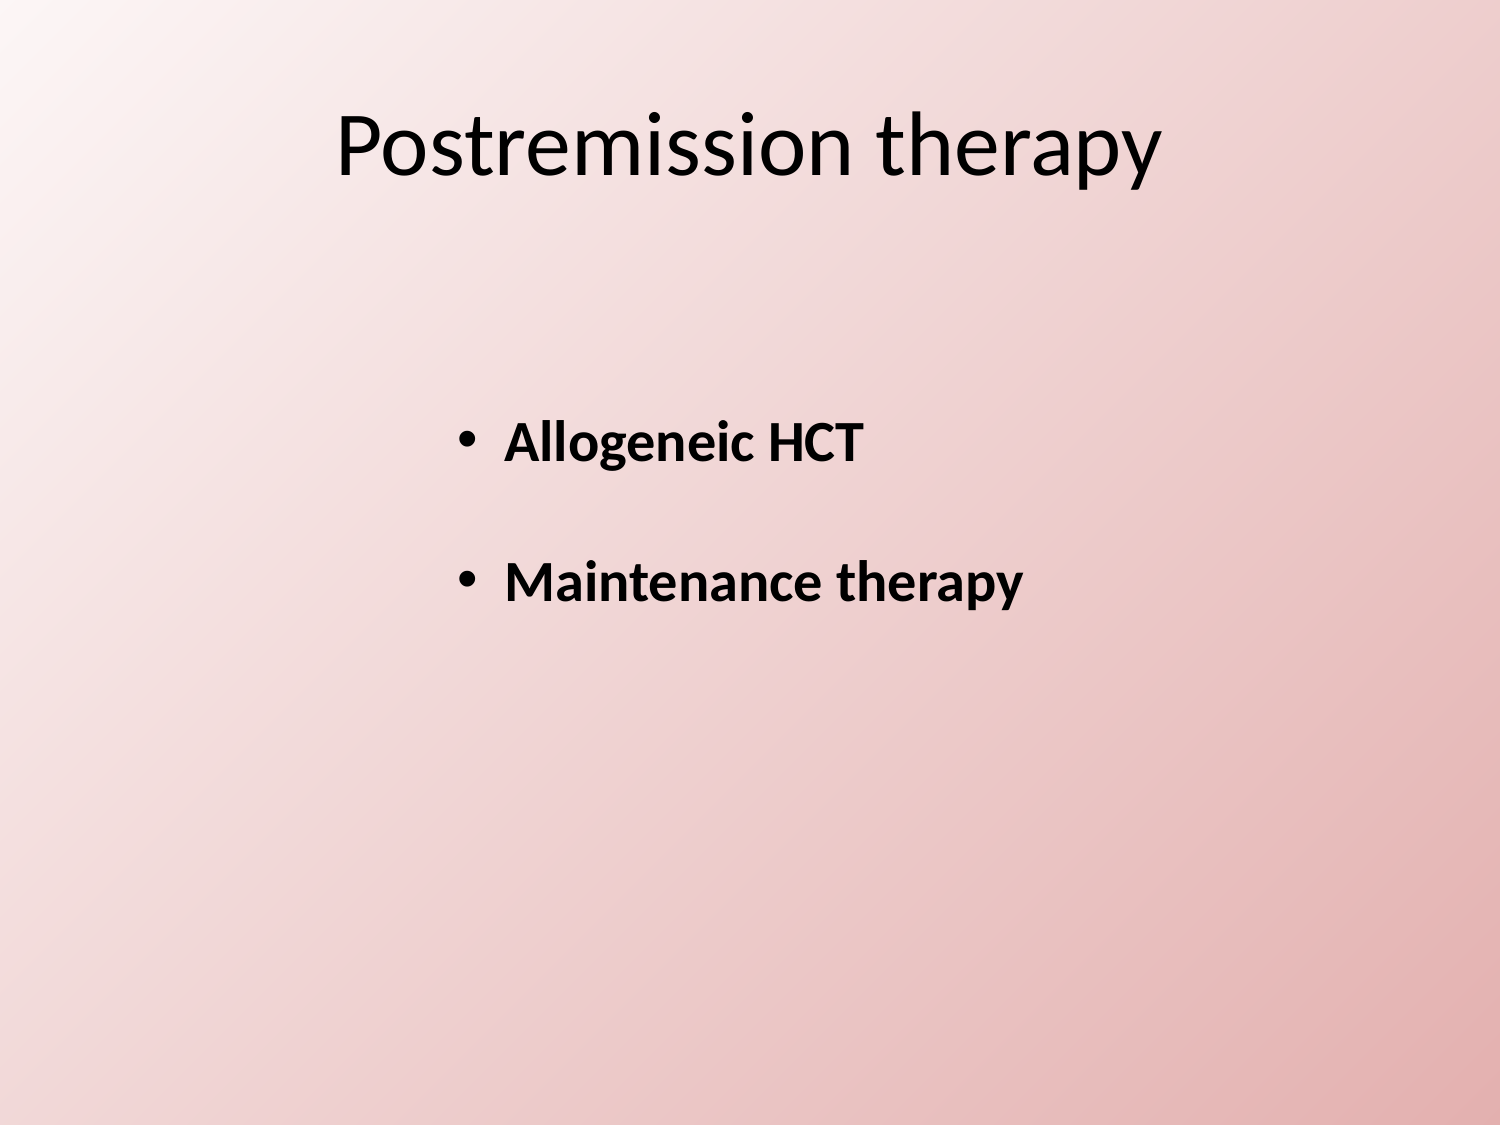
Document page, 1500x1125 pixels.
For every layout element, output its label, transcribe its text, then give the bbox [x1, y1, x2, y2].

text_box Allogeneic HCT Maintenance therapy [442, 326, 1176, 621]
title Postremission therapy [75, 45, 1425, 233]
